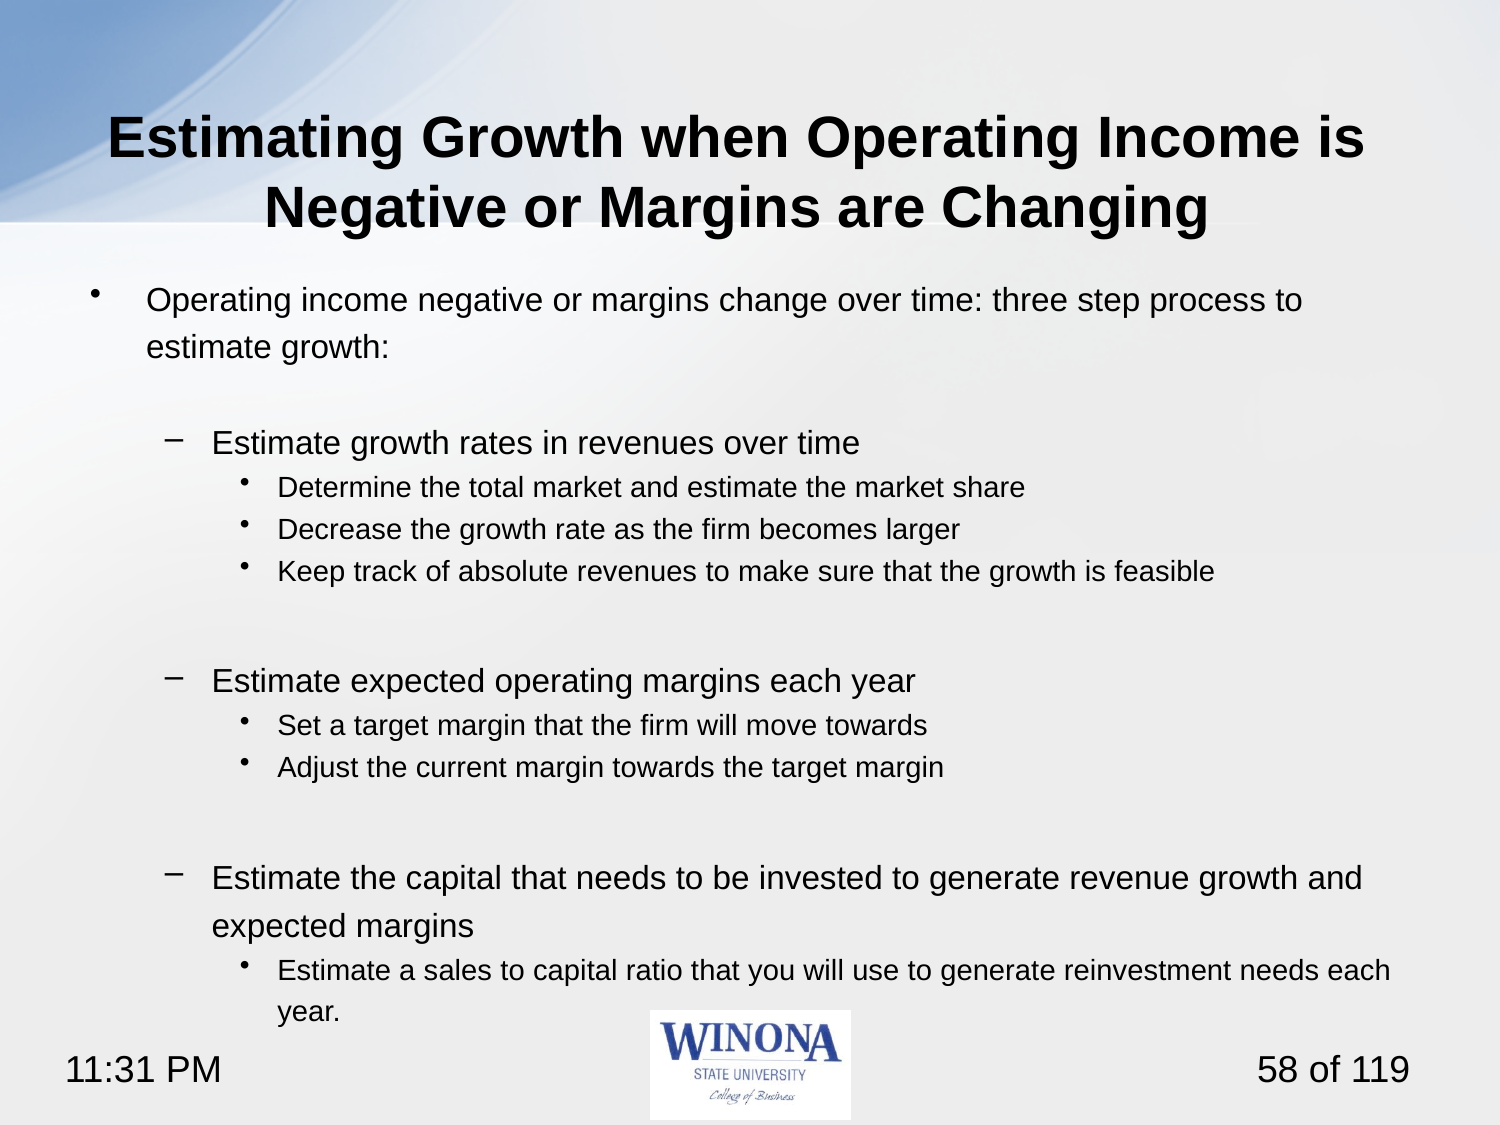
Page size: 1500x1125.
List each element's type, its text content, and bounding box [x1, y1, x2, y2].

picture [0, 0, 1500, 1125]
list Operating income negative or margins change over time: three step process to estimate growth: Estimate growth rates in revenues over time Determine the total market and estimate the market share Decrease the growth rate as the firm becomes larger Keep track of absolute revenues to make sure that the growth is feasible Estimate expected operating margins each year Set a target margin that the firm will move towards Adjust the current margin towards the target margin Estimate the capital that needs to be invested to generate revenue growth and expected margins Estimate a sales to capital ratio that you will use to generate reinvestment needs each year. [75, 262, 1425, 1013]
title Estimating Growth when Operating Income is Negative or Margins are Changing [50, 58, 1425, 247]
